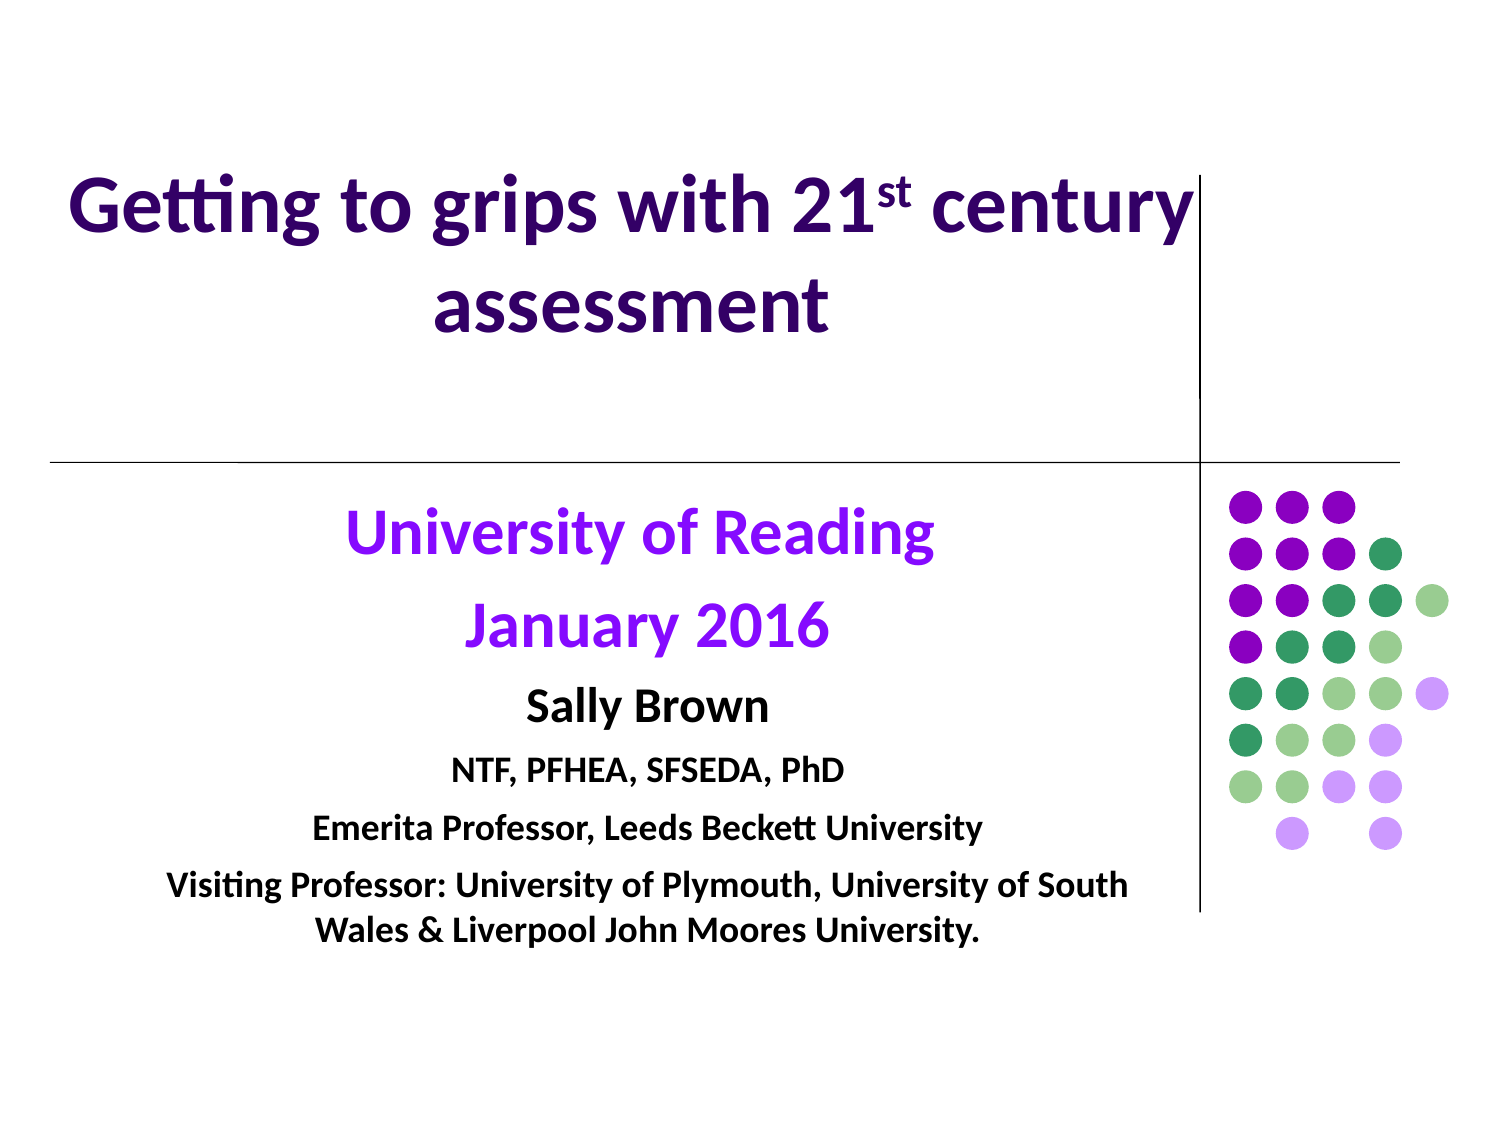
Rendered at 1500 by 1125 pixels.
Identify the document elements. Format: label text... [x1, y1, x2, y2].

subtitle University of Reading January 2016 Sally Brown NTF, PFHEA, SFSEDA, PhD Emerita Professor, Leeds Beckett University Visiting Professor: University of Plymouth, University of South Wales & Liverpool John Moores University. [135, 480, 1161, 1044]
title Getting to grips with 21st century assessment [52, 42, 1211, 457]
text_box [440, 516, 471, 609]
